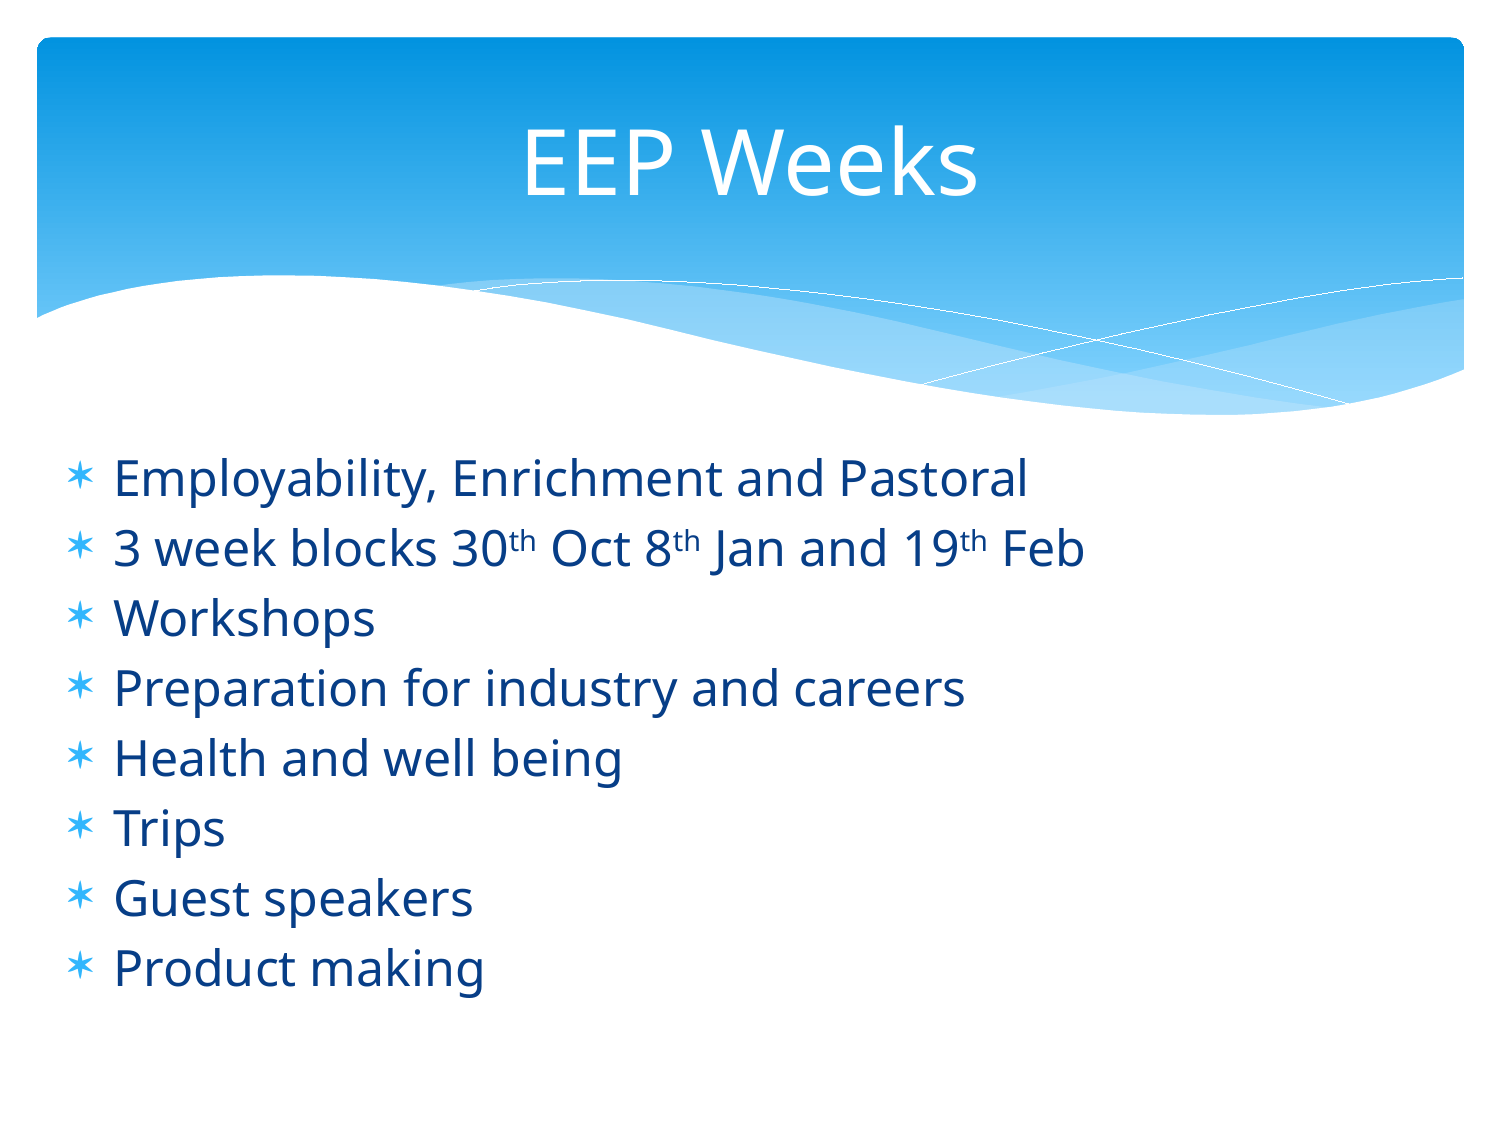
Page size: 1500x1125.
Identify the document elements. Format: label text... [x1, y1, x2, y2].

title EEP Weeks [75, 55, 1425, 261]
list Employability, Enrichment and Pastoral 3 week blocks 30th Oct 8th Jan and 19th Feb Workshops Preparation for industry and careers Health and well being Trips Guest speakers Product making [53, 438, 1459, 1005]
